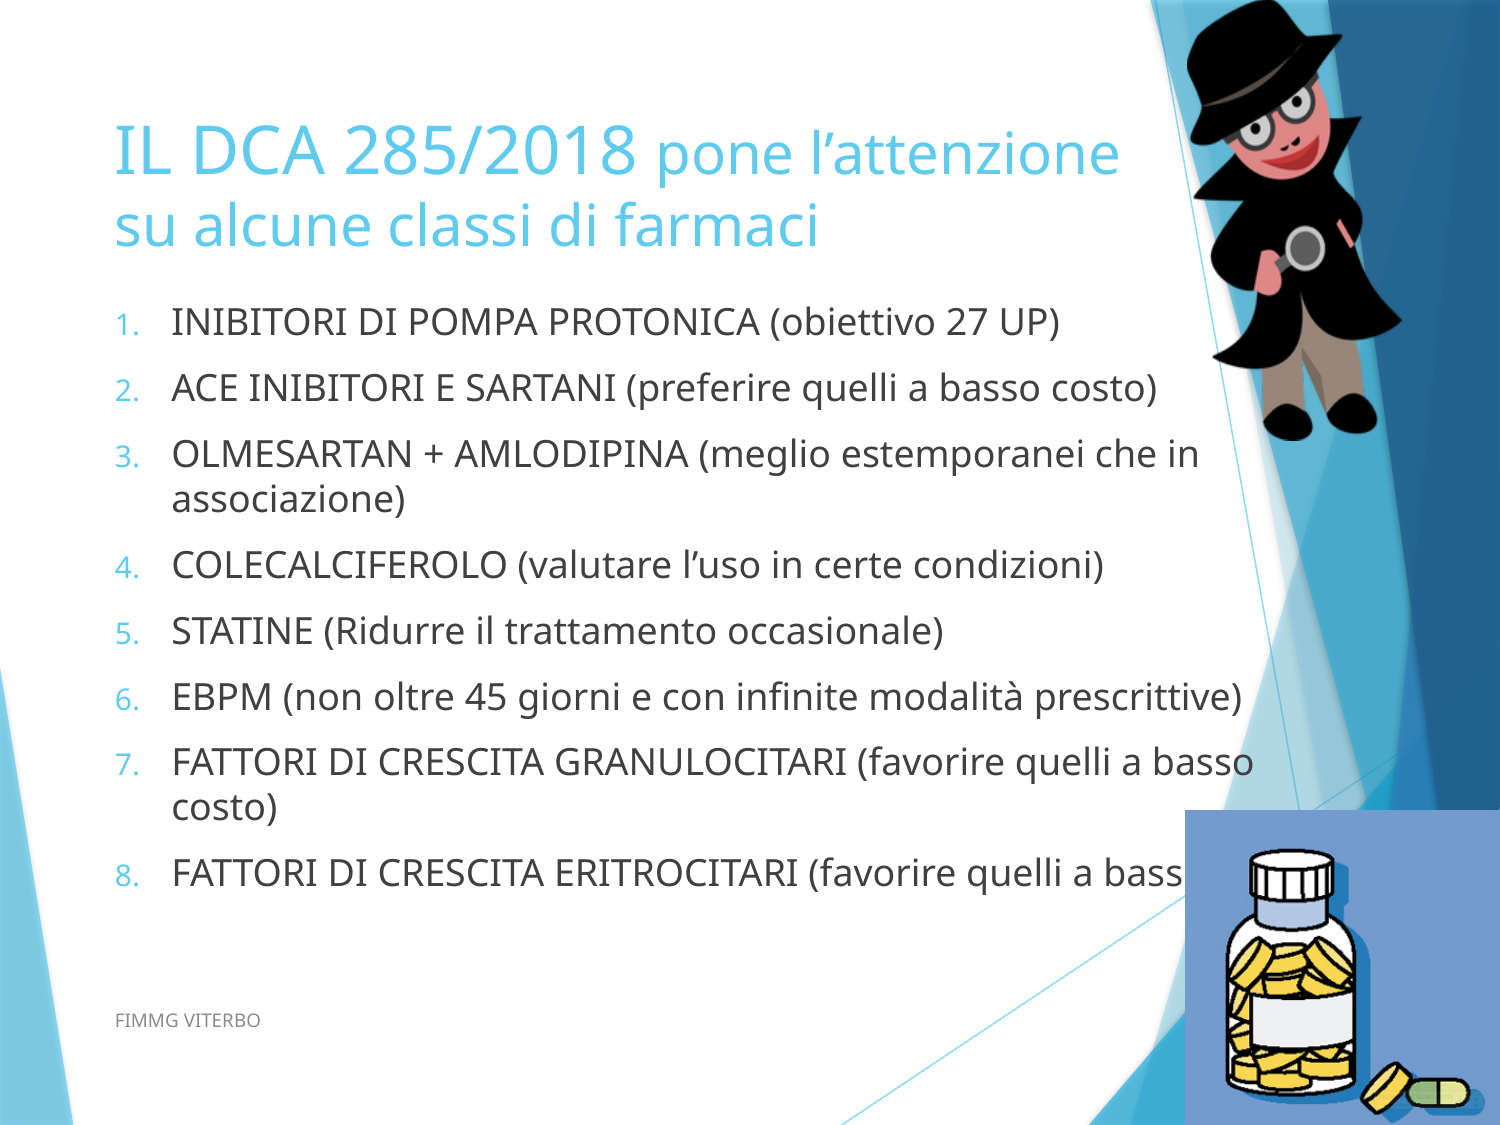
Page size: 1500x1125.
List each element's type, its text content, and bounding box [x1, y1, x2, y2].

footer FIMMG VITERBO [99, 991, 859, 1051]
picture [1186, 0, 1403, 442]
list INIBITORI DI POMPA PROTONICA (obiettivo 27 UP) ACE INIBITORI E SARTANI (preferire quelli a basso costo) OLMESARTAN + AMLODIPINA (meglio estemporanei che in associazione) COLECALCIFEROLO (valutare l’uso in certe condizioni) STATINE (Ridurre il trattamento occasionale) EBPM (non oltre 45 giorni e con infinite modalità prescrittive) FATTORI DI CRESCITA GRANULOCITARI (favorire quelli a basso costo) FATTORI DI CRESCITA ERITROCITARI (favorire quelli a basso costo) [99, 290, 1376, 835]
picture [1184, 809, 1500, 1125]
title IL DCA 285/2018 pone l’attenzione su alcune classi di farmaci [99, 99, 1142, 290]
